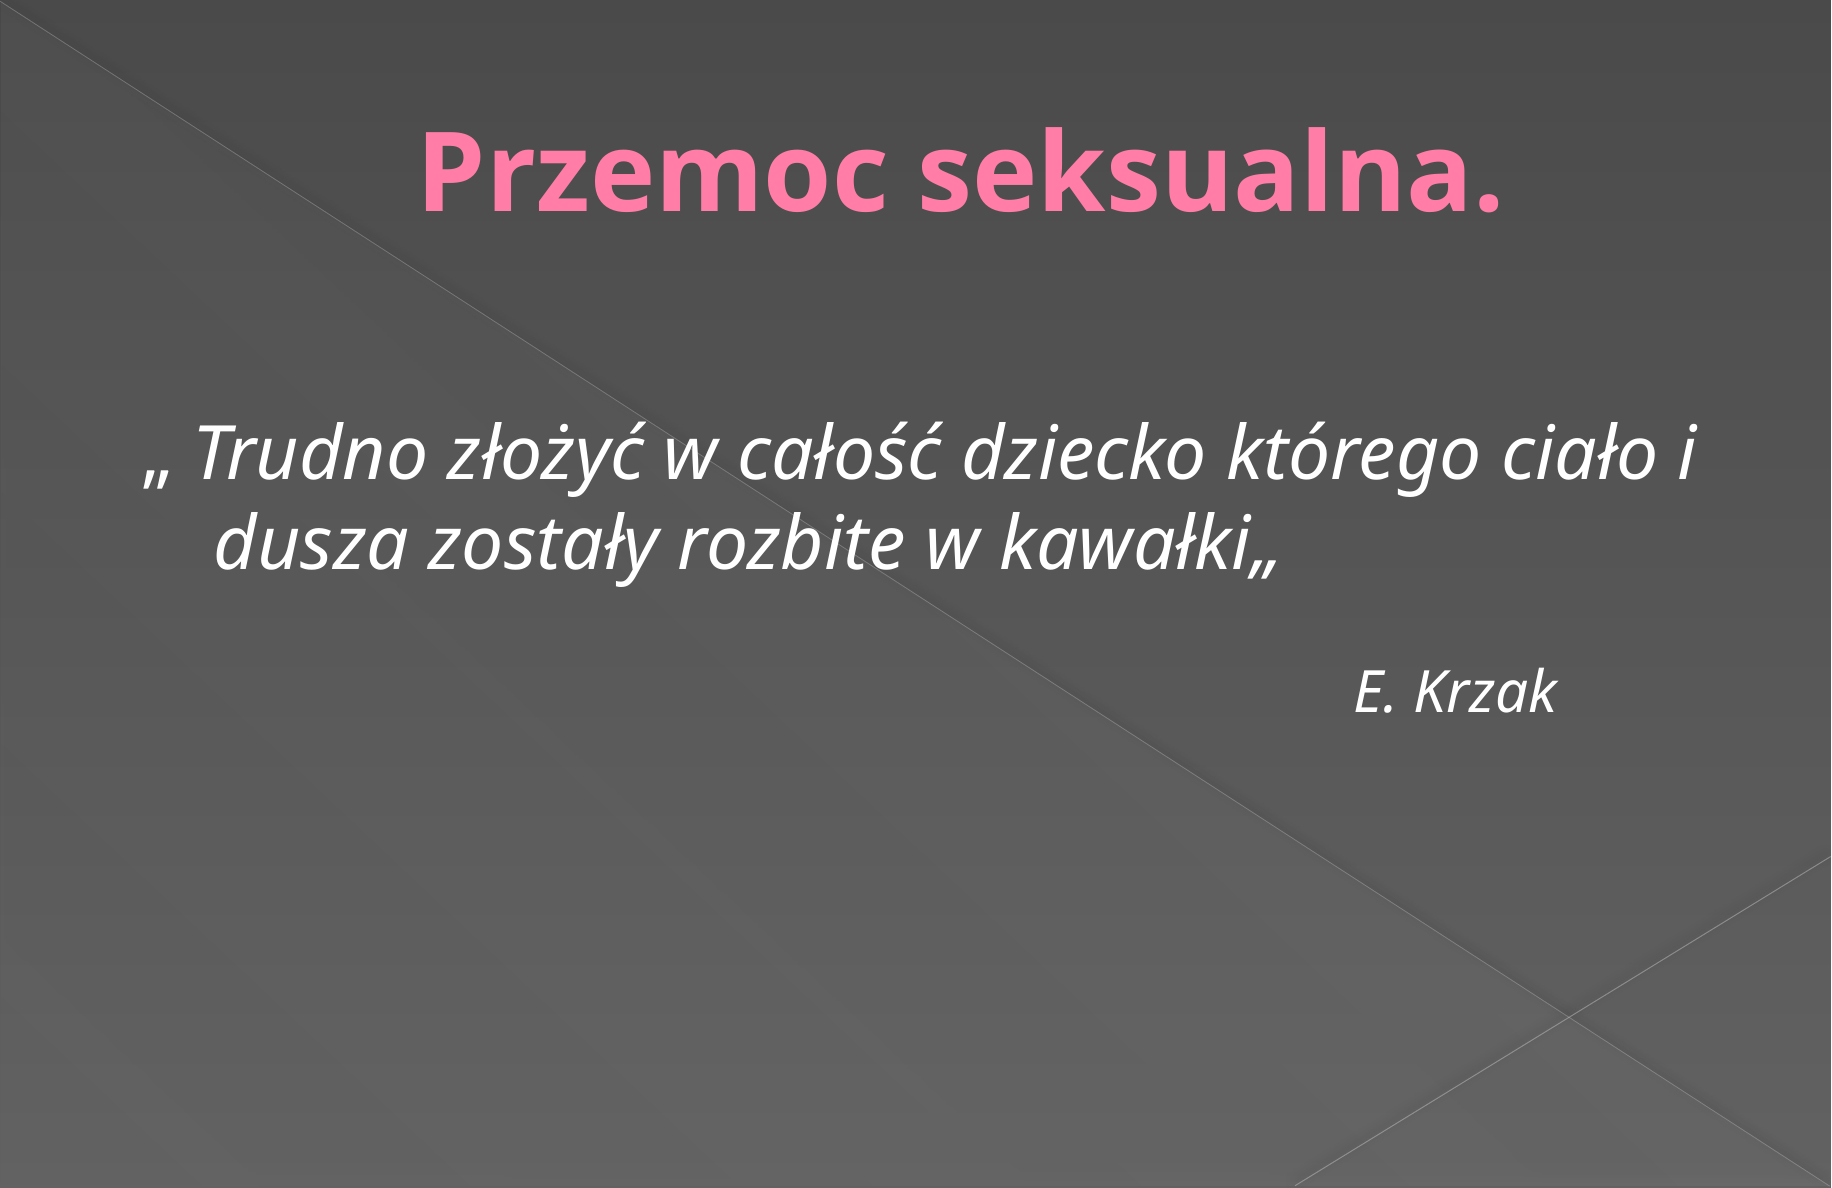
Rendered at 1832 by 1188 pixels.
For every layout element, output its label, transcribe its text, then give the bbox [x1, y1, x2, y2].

title Przemoc seksualna. [91, 46, 1740, 289]
list „ Trudno złożyć w całość dziecko którego ciało i dusza zostały rozbite w kawałki„ E. Krzak [112, 395, 1761, 1188]
